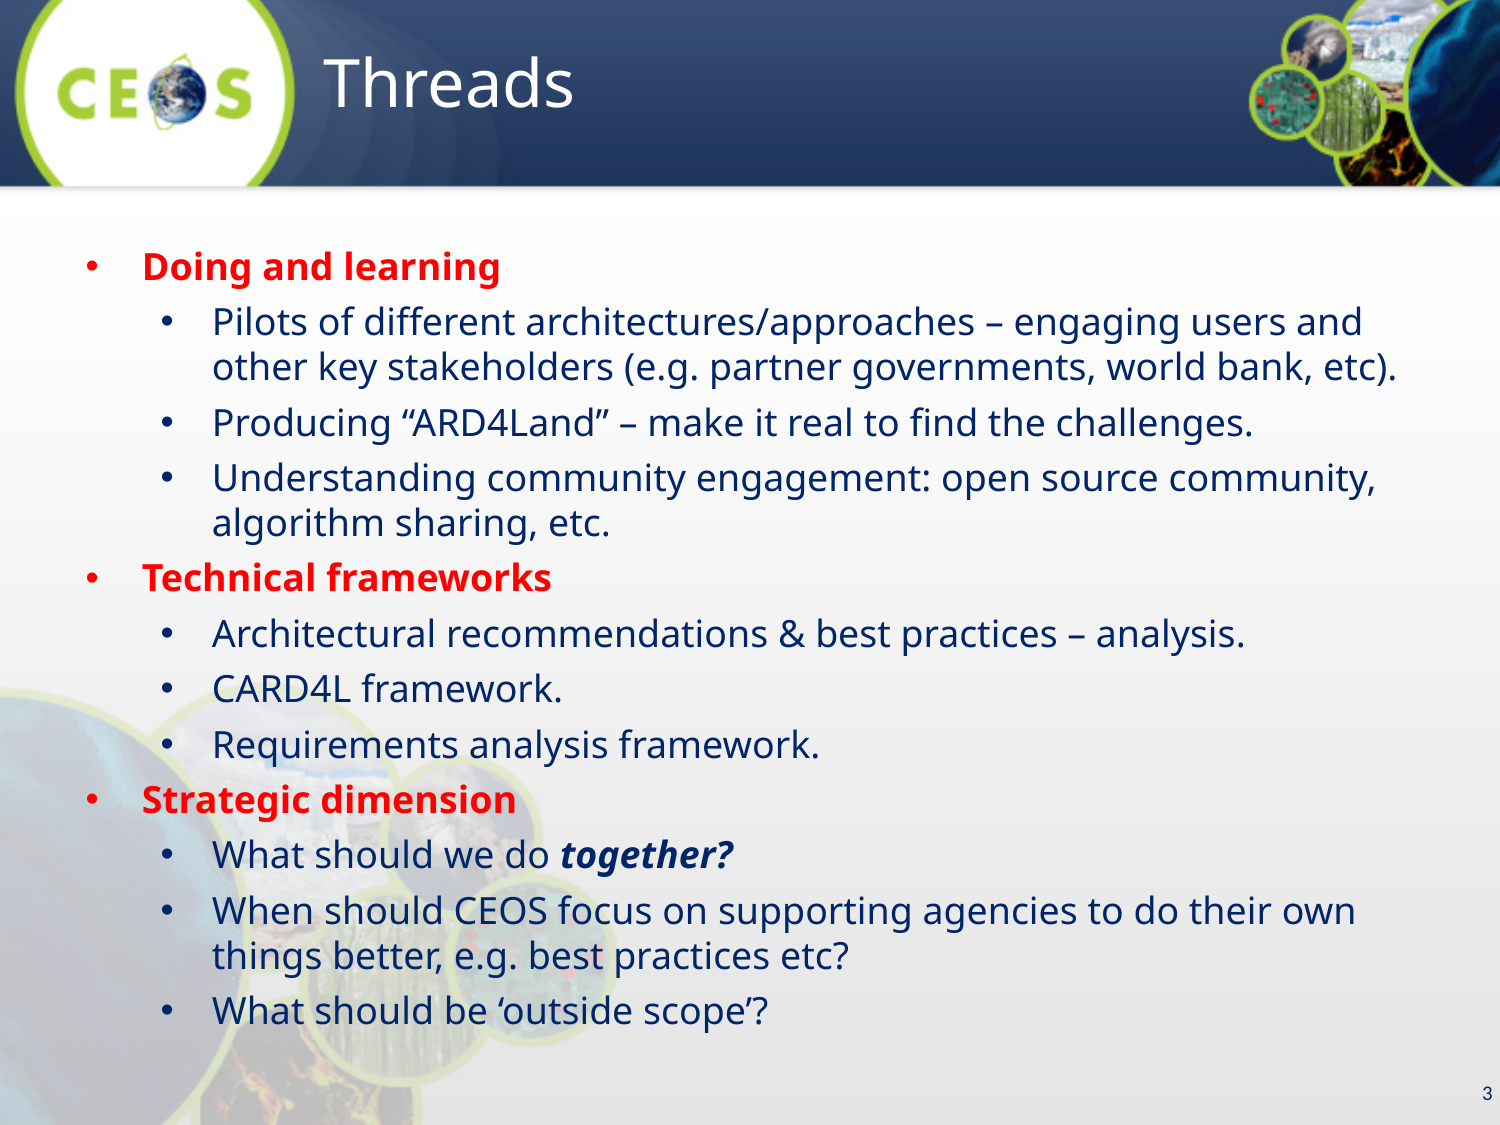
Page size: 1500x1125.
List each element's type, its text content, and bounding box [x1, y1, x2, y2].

picture [0, 0, 1500, 1125]
slide_number 3 [1186, 1073, 1500, 1111]
list Doing and learning Pilots of different architectures/approaches – engaging users and other key stakeholders (e.g. partner governments, world bank, etc). Producing “ARD4Land” – make it real to find the challenges. Understanding community engagement: open source community, algorithm sharing, etc. Technical frameworks Architectural recommendations & best practices – analysis. CARD4L framework. Requirements analysis framework. Strategic dimension What should we do together? When should CEOS focus on supporting agencies to do their own things better, e.g. best practices etc? What should be ‘outside scope’? [75, 237, 1425, 980]
text_box Threads [312, 35, 925, 175]
